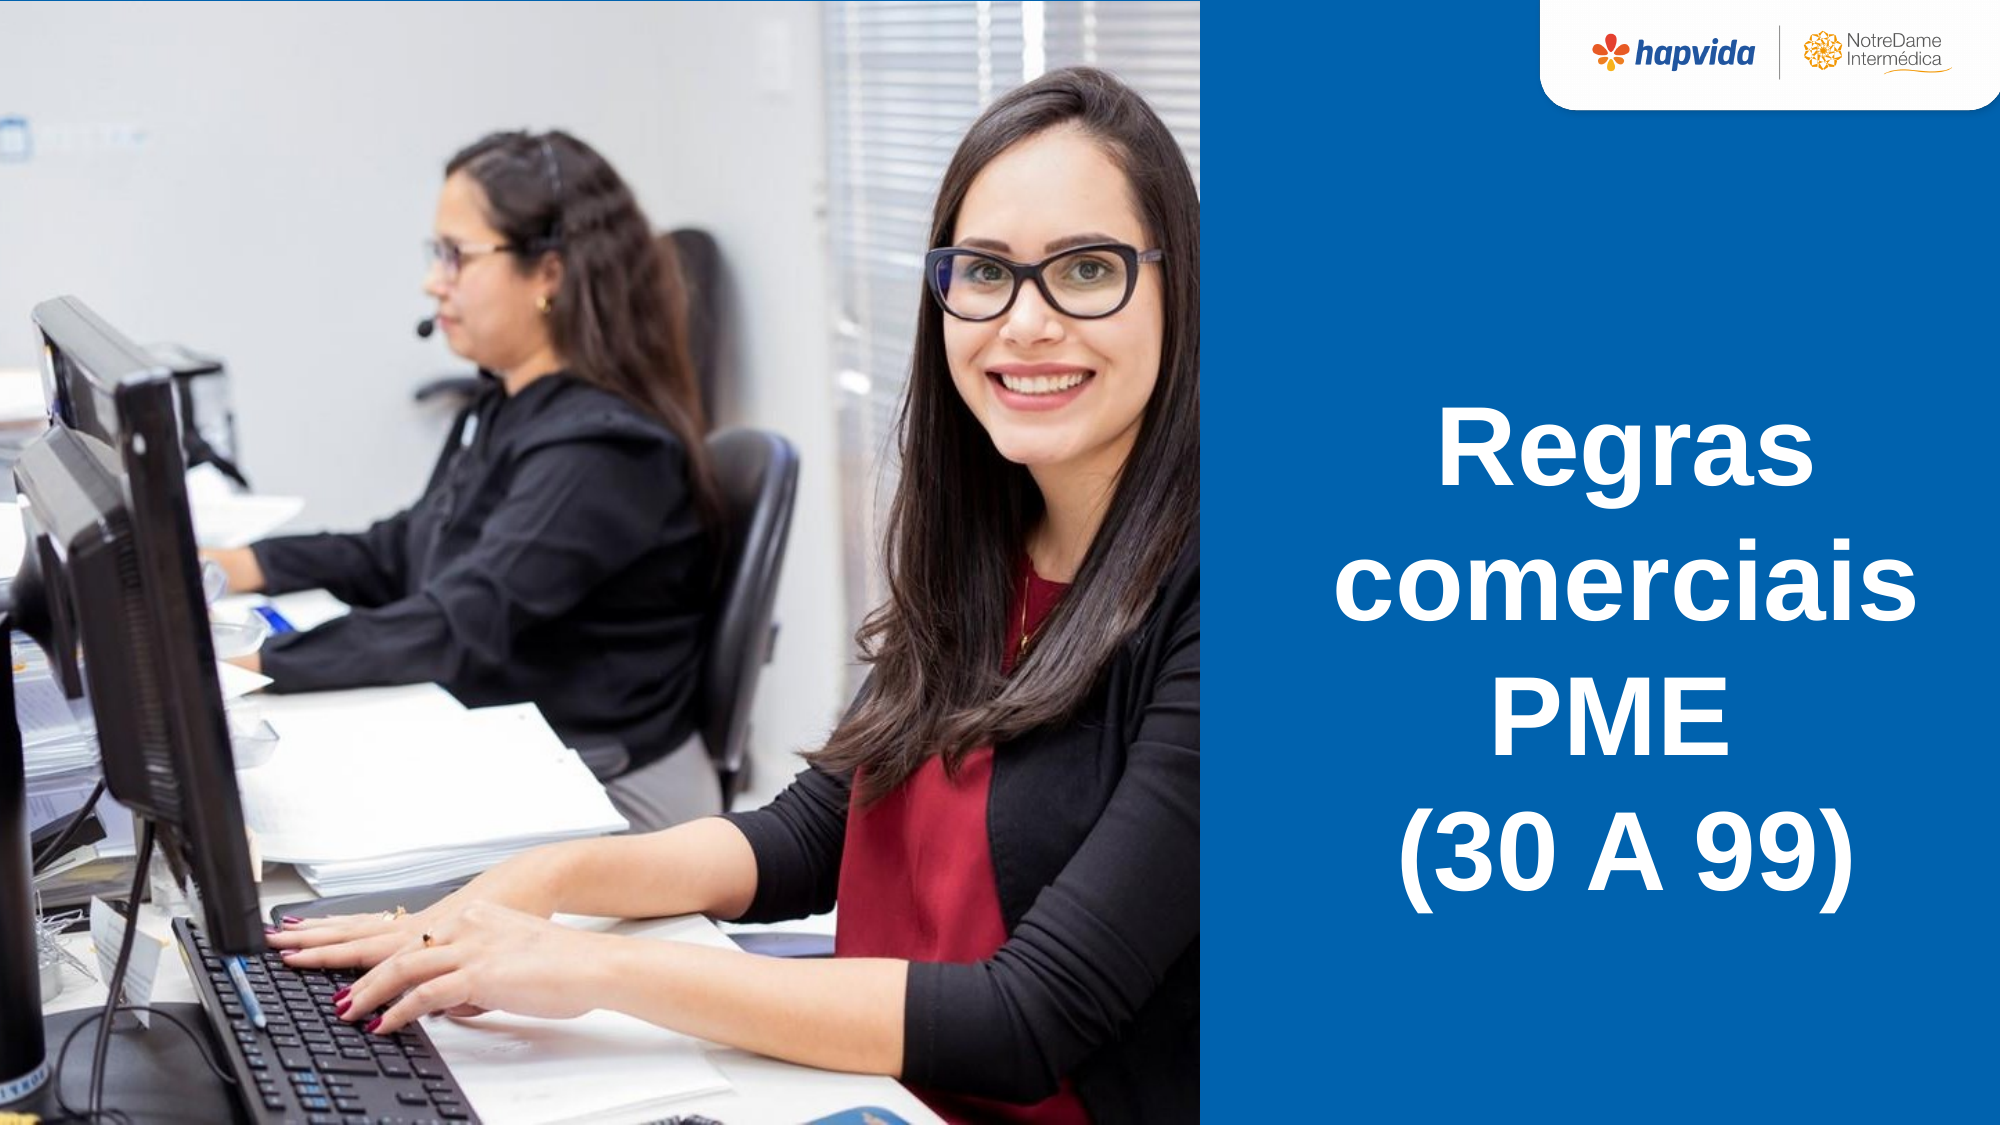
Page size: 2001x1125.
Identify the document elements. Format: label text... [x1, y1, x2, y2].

picture [1482, 0, 2000, 167]
text_box [0, 0, 2000, 1125]
picture [0, 1, 1200, 1125]
text_box Regras comerciais PME (30 A 99) [1242, 365, 2000, 921]
